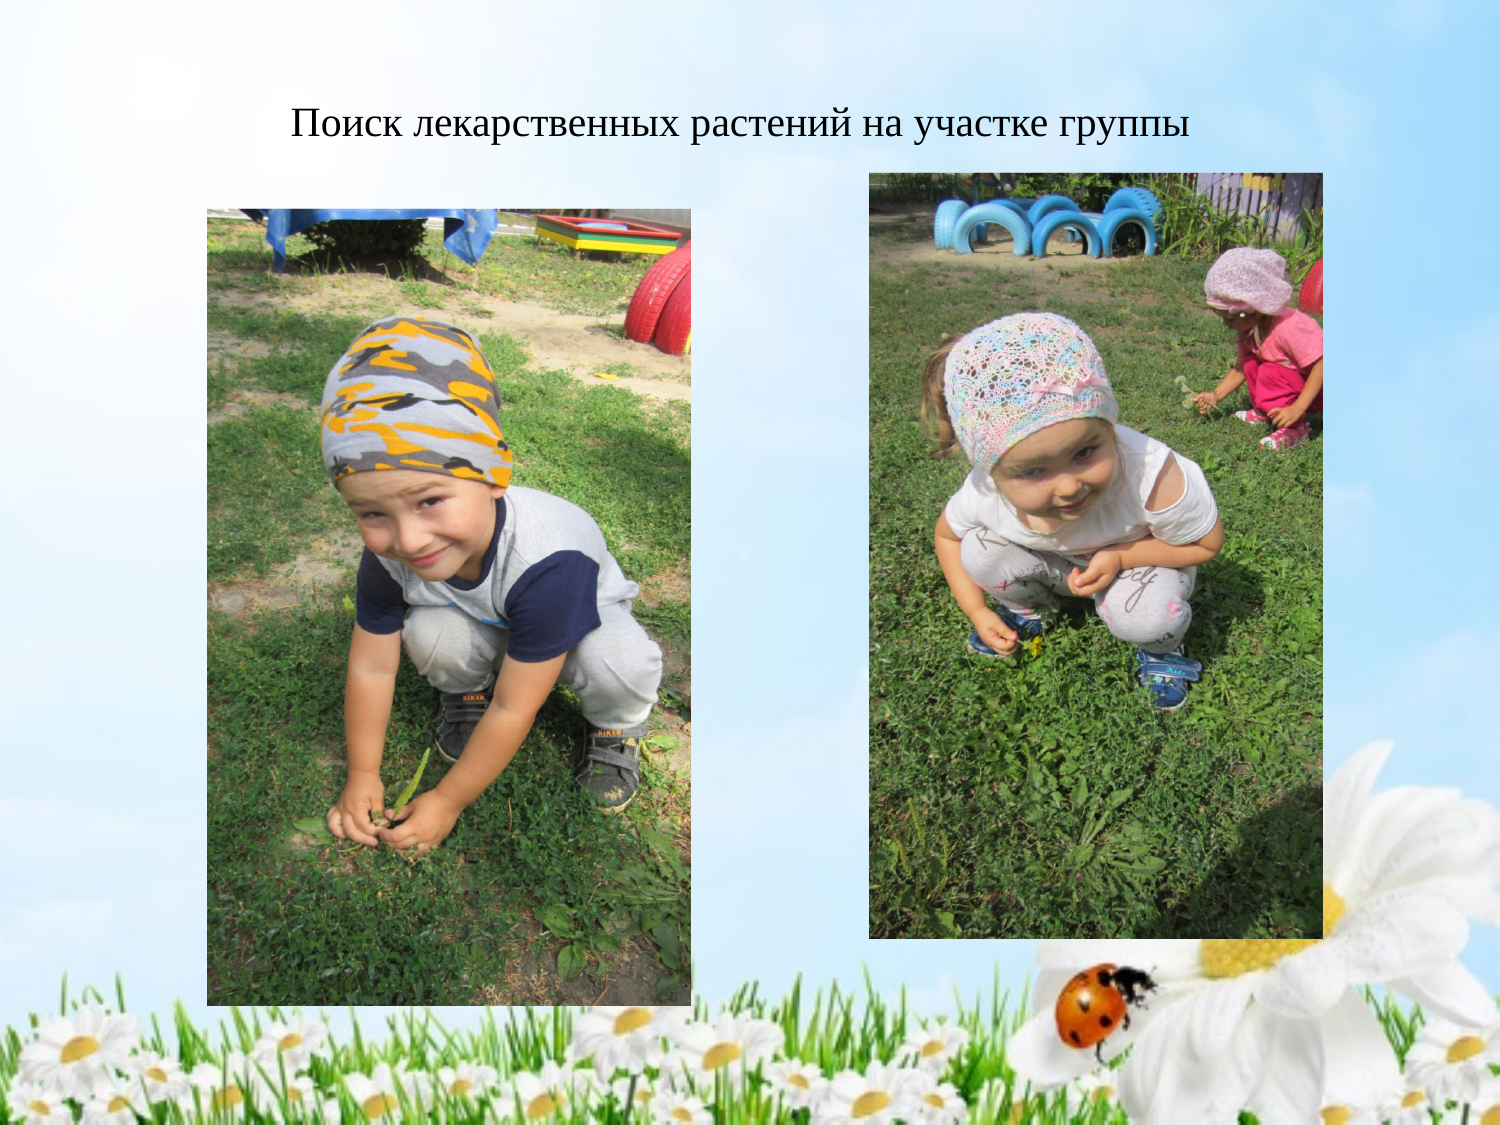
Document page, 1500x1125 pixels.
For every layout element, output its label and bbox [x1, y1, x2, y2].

list [0, 0, 1500, 1125]
picture [49, 327, 1479, 850]
